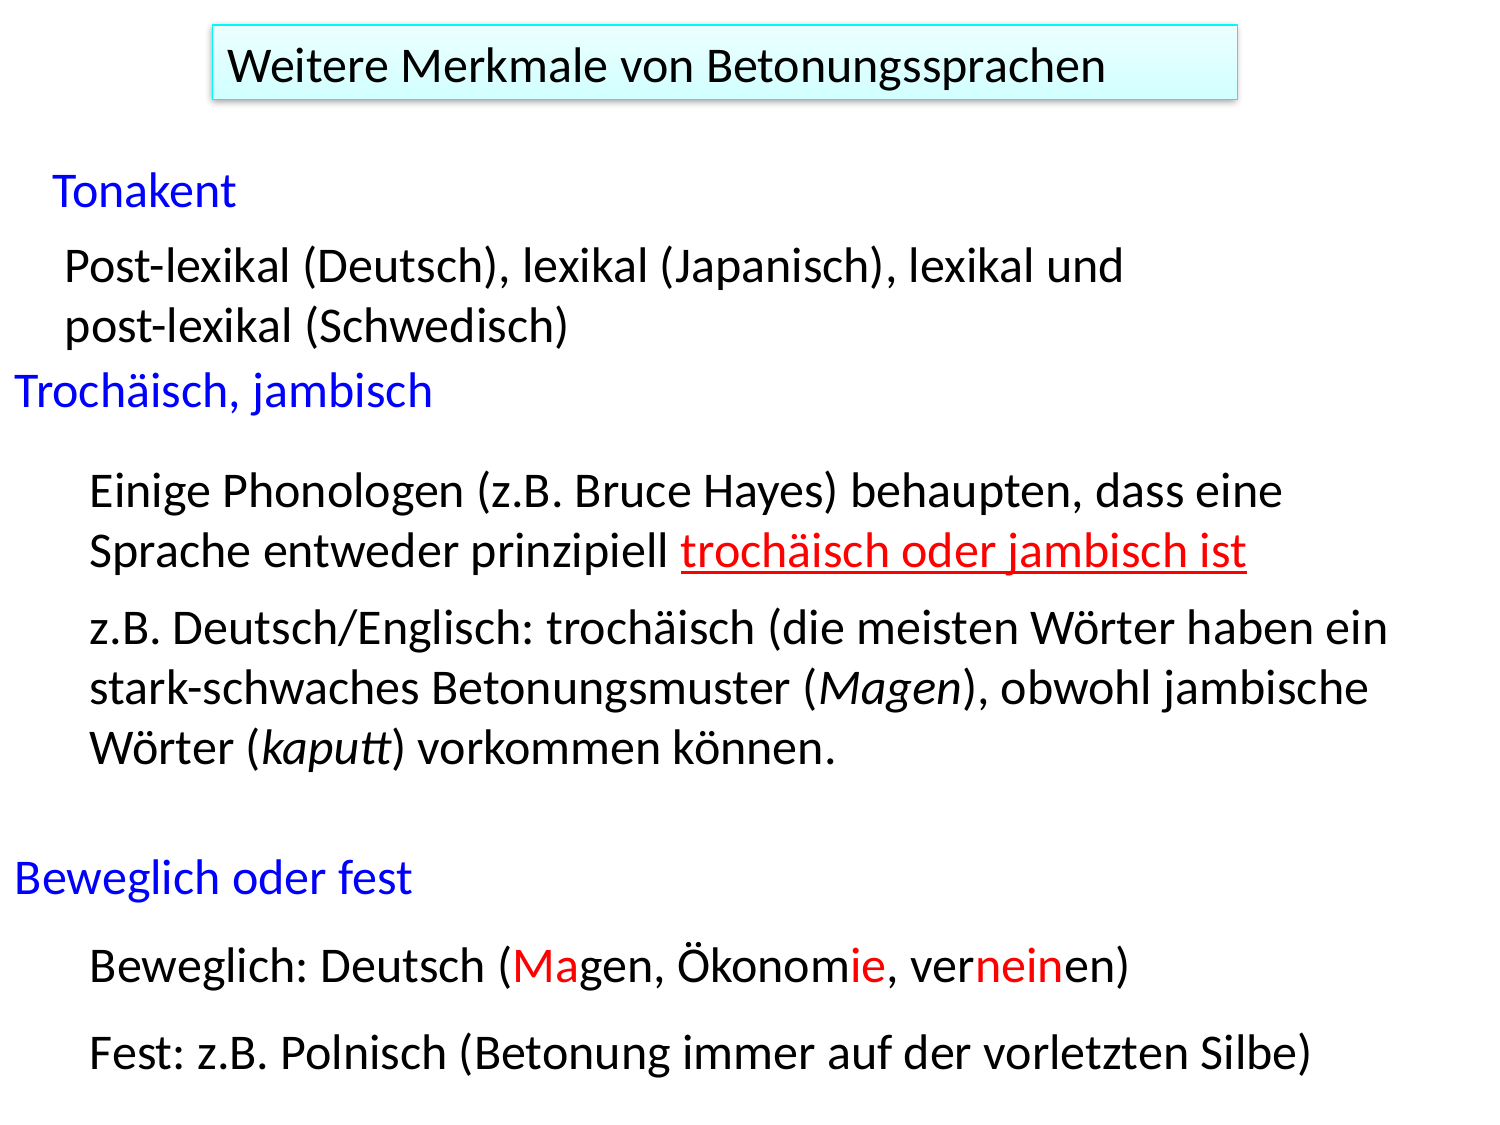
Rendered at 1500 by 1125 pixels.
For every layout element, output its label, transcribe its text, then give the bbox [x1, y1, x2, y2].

text_box Trochäisch, jambisch [0, 349, 475, 425]
text_box Tonakent [37, 149, 325, 225]
text_box Weitere Merkmale von Betonungssprachen [212, 24, 1238, 100]
text_box Post-lexikal (Deutsch), lexikal (Japanisch), lexikal und post-lexikal (Schwedisch) [50, 224, 1213, 360]
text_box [74, 449, 1413, 785]
text_box Beweglich oder fest [0, 837, 450, 913]
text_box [74, 924, 1338, 1089]
